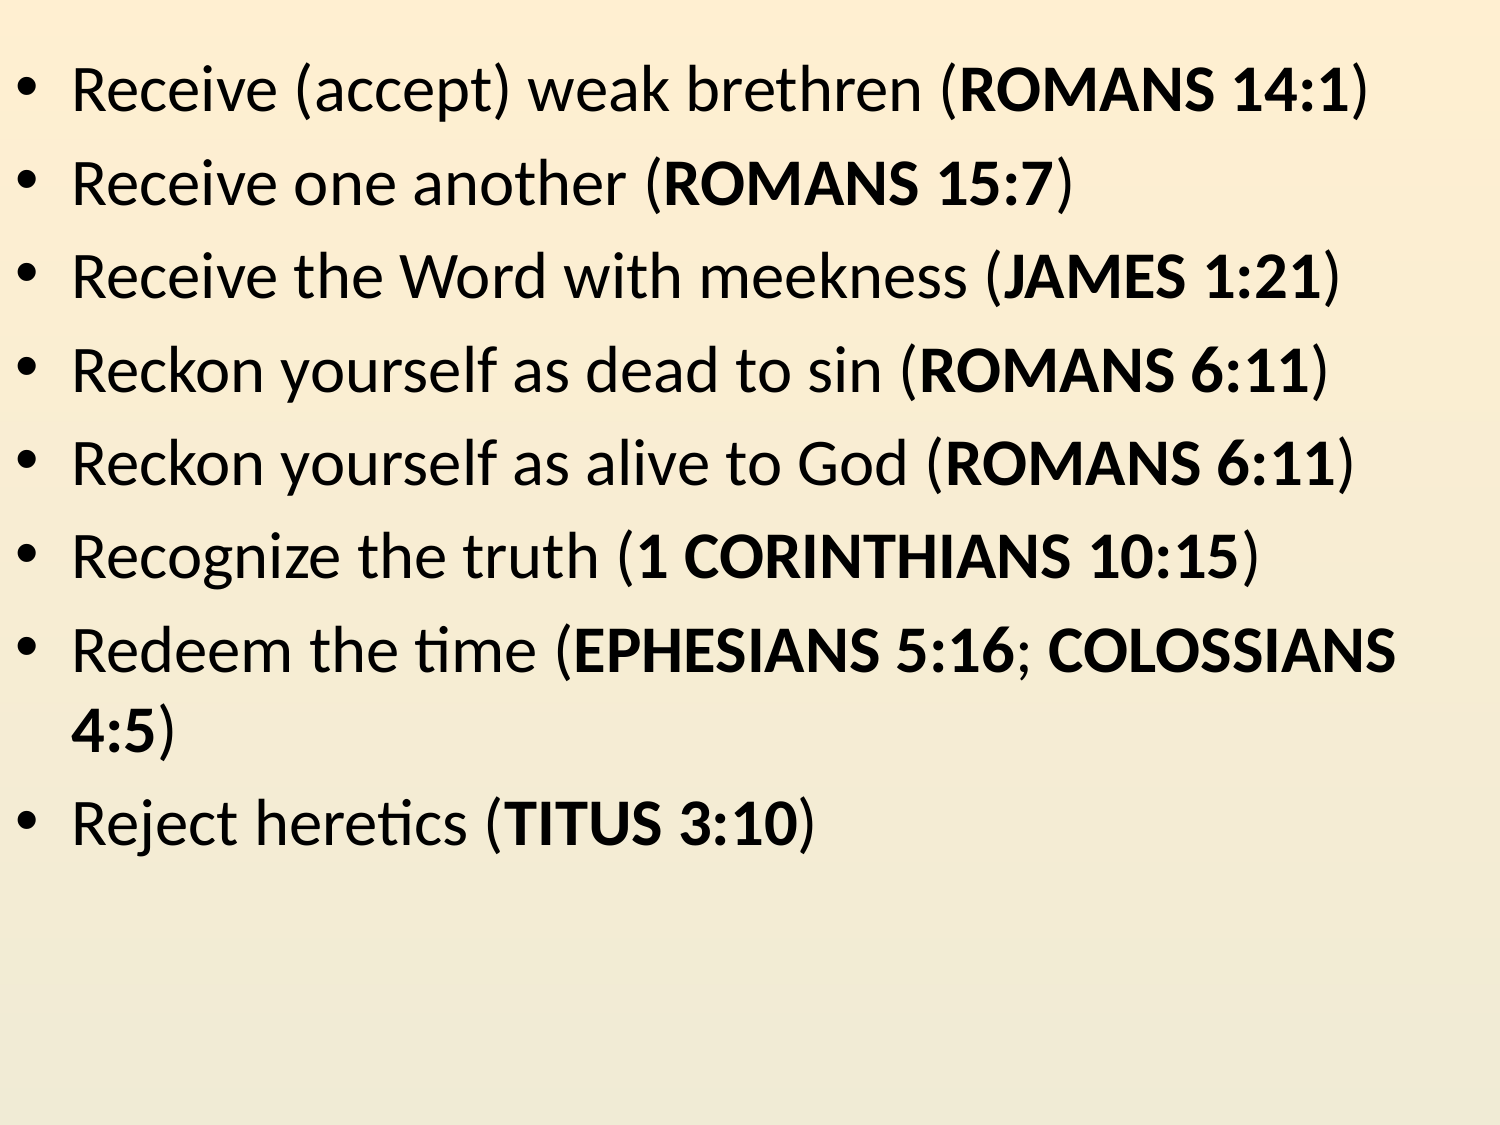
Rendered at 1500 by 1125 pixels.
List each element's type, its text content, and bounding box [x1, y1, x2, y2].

list Receive (accept) weak brethren (ROMANS 14:1) Receive one another (ROMANS 15:7) Receive the Word with meekness (JAMES 1:21) Reckon yourself as dead to sin (ROMANS 6:11) Reckon yourself as alive to God (ROMANS 6:11) Recognize the truth (1 CORINTHIANS 10:15) Redeem the time (EPHESIANS 5:16; COLOSSIANS 4:5) Reject heretics (TITUS 3:10) [0, 37, 1500, 1113]
